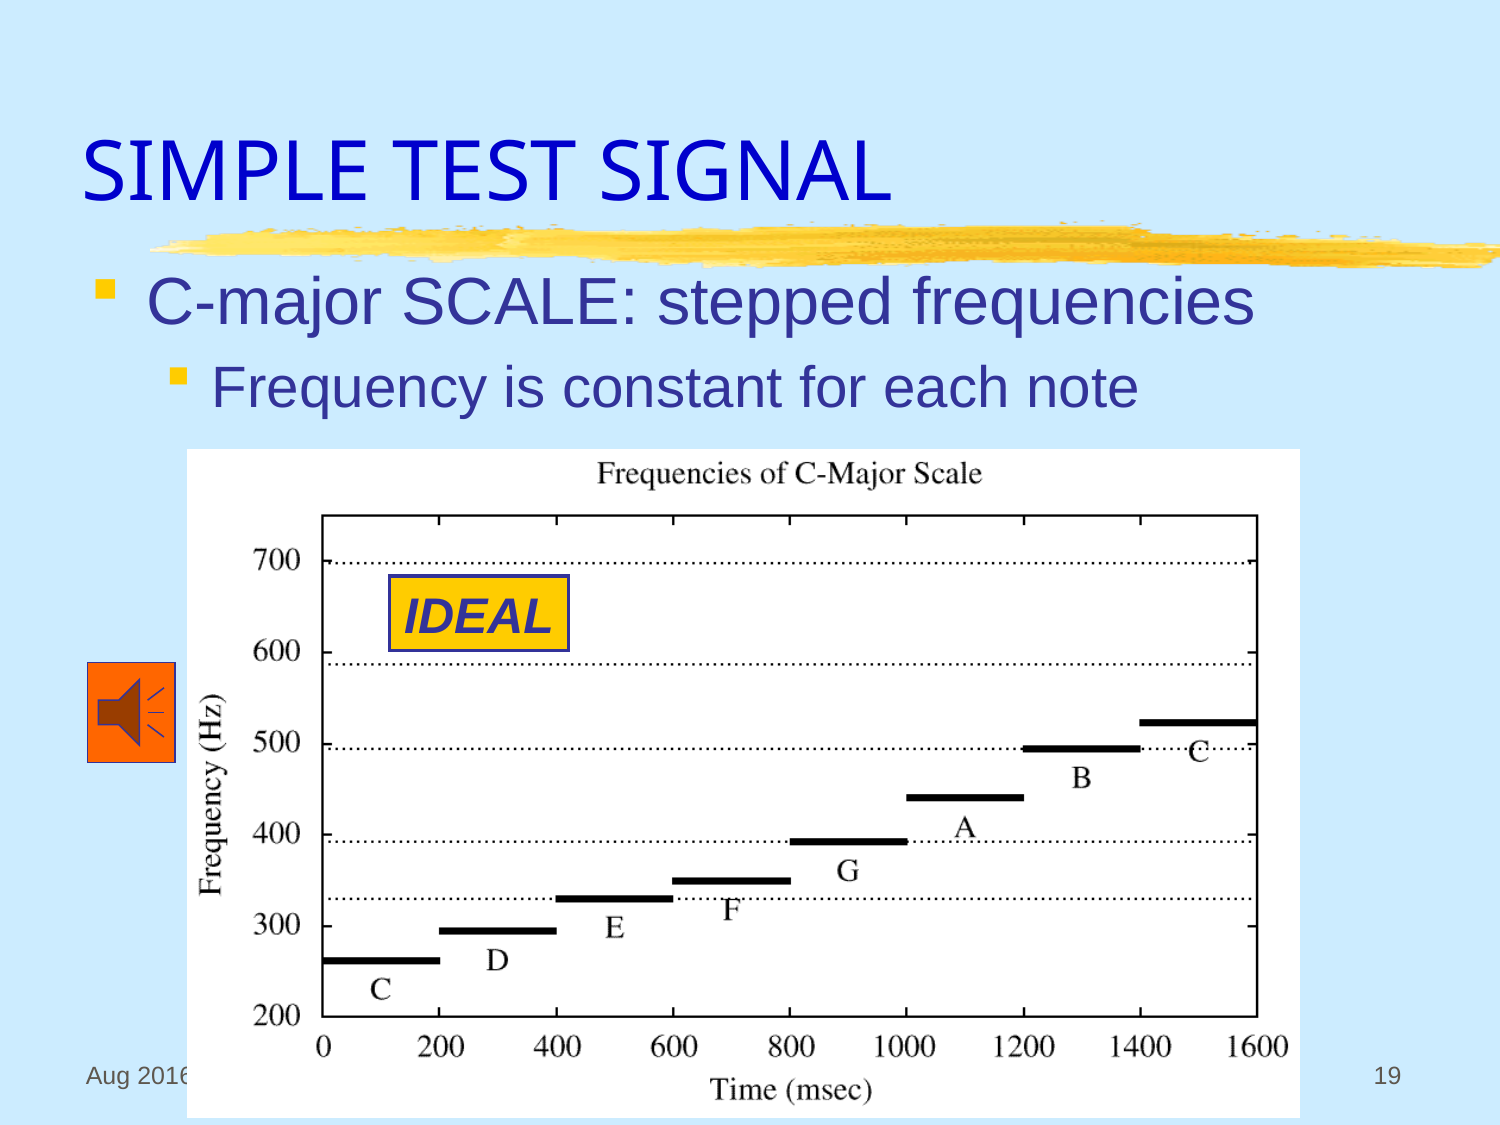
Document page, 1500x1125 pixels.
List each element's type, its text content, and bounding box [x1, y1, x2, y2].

title SIMPLE TEST SIGNAL [66, 37, 1342, 226]
slide_number 19 [1304, 1021, 1417, 1098]
picture [187, 449, 1301, 1119]
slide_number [70, 1021, 182, 1098]
list C-major SCALE: stepped frequencies Frequency is constant for each note [74, 249, 1417, 969]
picture [150, 215, 1500, 279]
text_box [87, 662, 175, 763]
